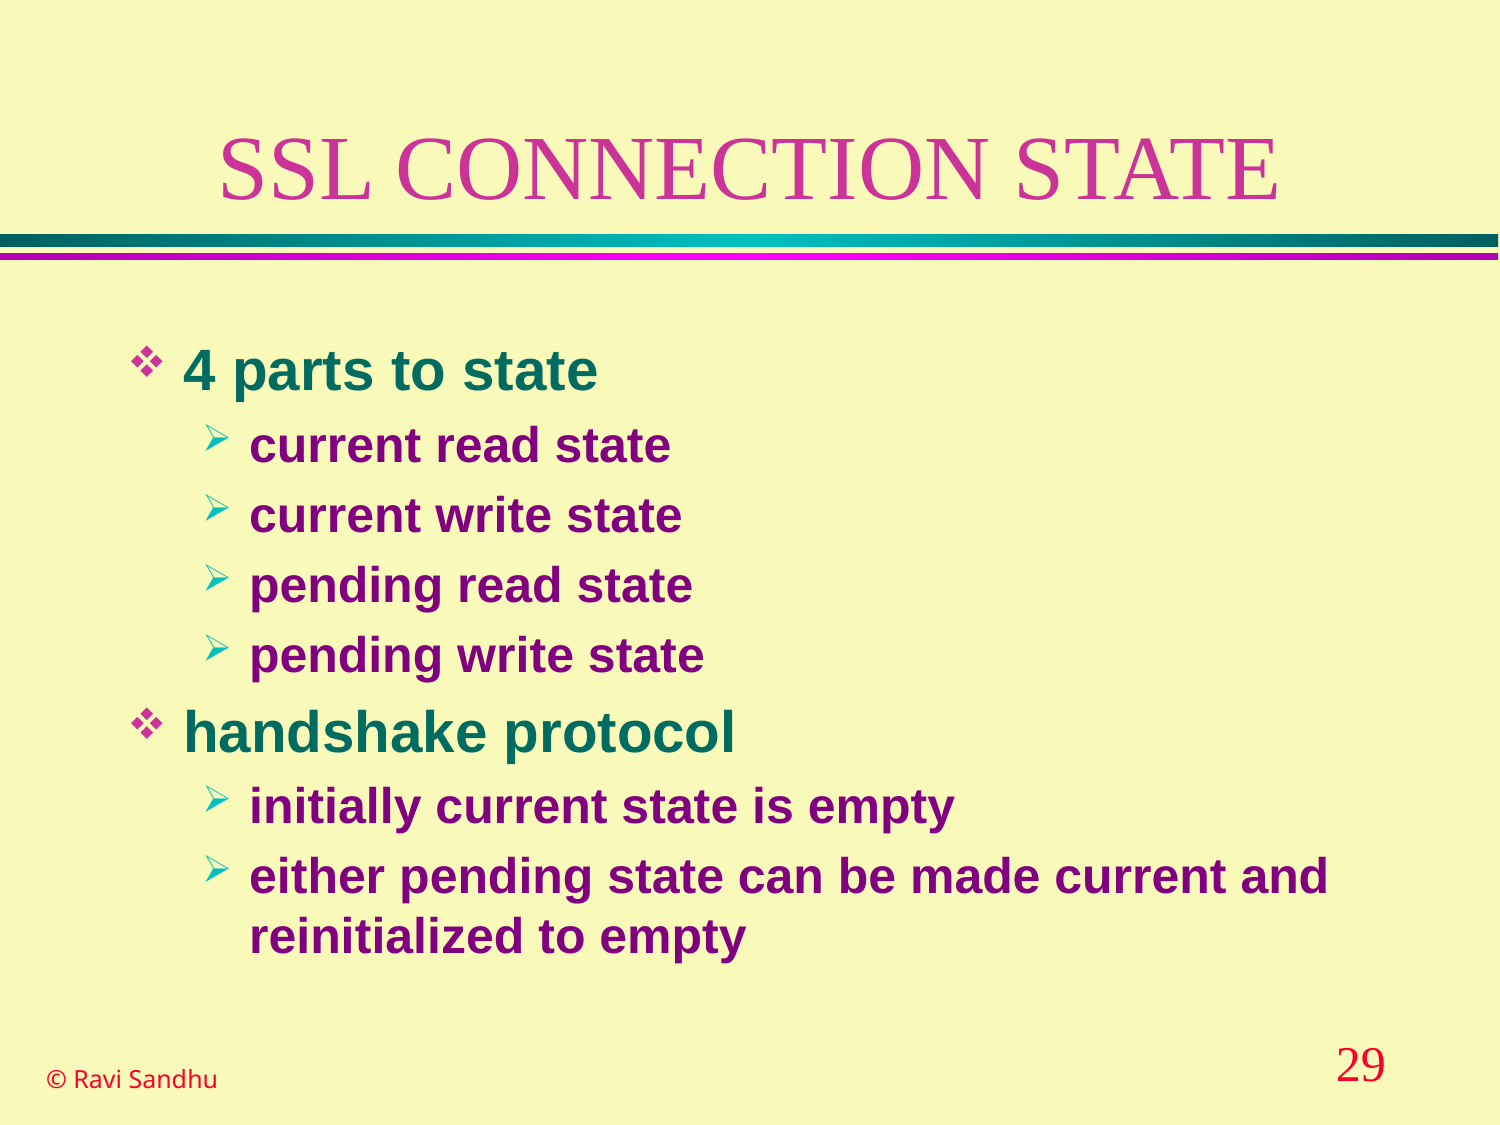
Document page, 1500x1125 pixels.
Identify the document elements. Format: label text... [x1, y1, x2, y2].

list 4 parts to state current read state current write state pending read state pending write state handshake protocol initially current state is empty either pending state can be made current and reinitialized to empty [111, 324, 1388, 1001]
title SSL CONNECTION STATE [111, 36, 1388, 226]
